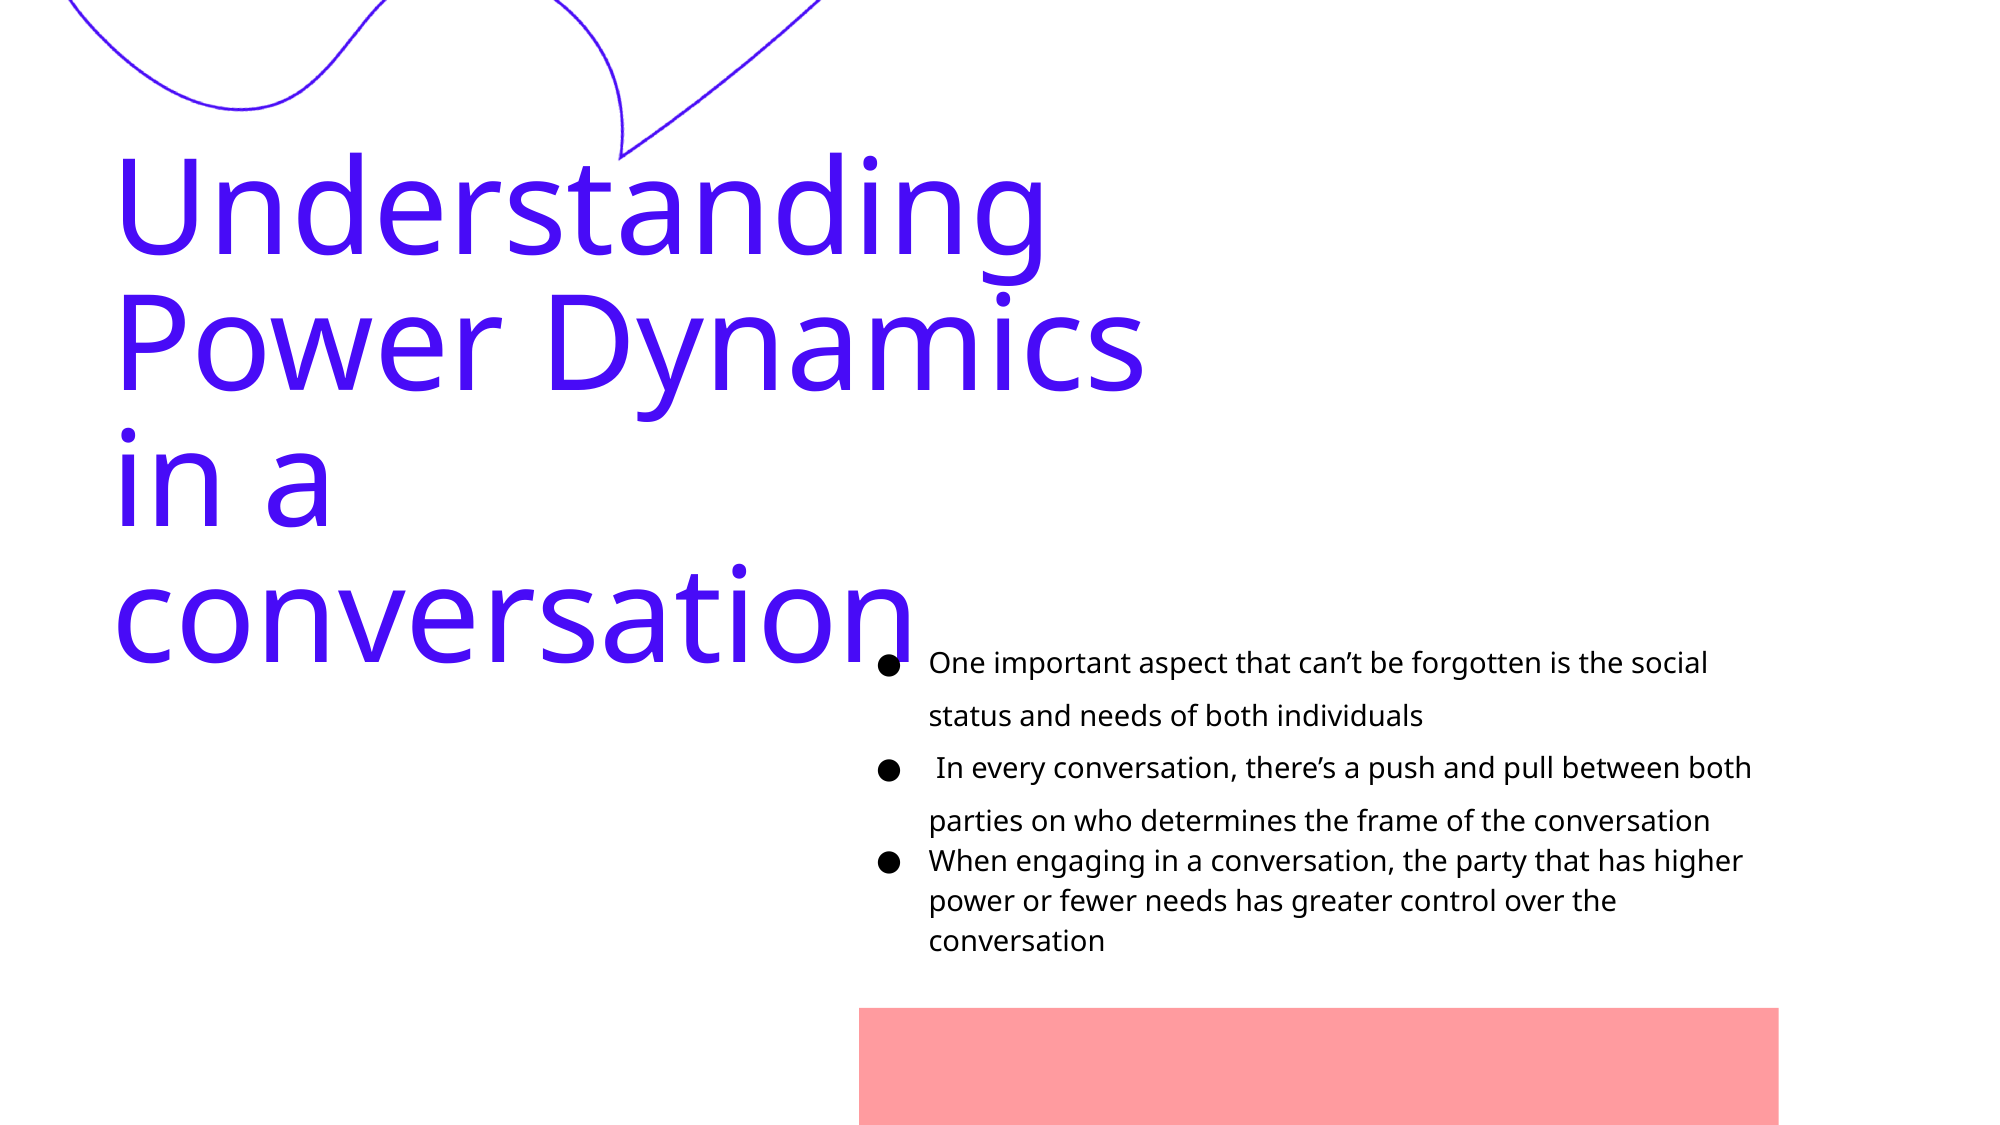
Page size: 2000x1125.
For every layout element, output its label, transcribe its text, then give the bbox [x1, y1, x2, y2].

text_box [859, 1007, 1779, 1125]
picture [0, 0, 846, 268]
text_box One important aspect that can’t be forgotten is the social status and needs of both individuals In every conversation, there’s a push and pull between both parties on who determines the frame of the conversation When engaging in a conversation, the party that has higher power or fewer needs has greater control over the conversation [838, 611, 1799, 973]
text_box Understanding Power Dynamics in a conversation [96, 130, 1184, 577]
